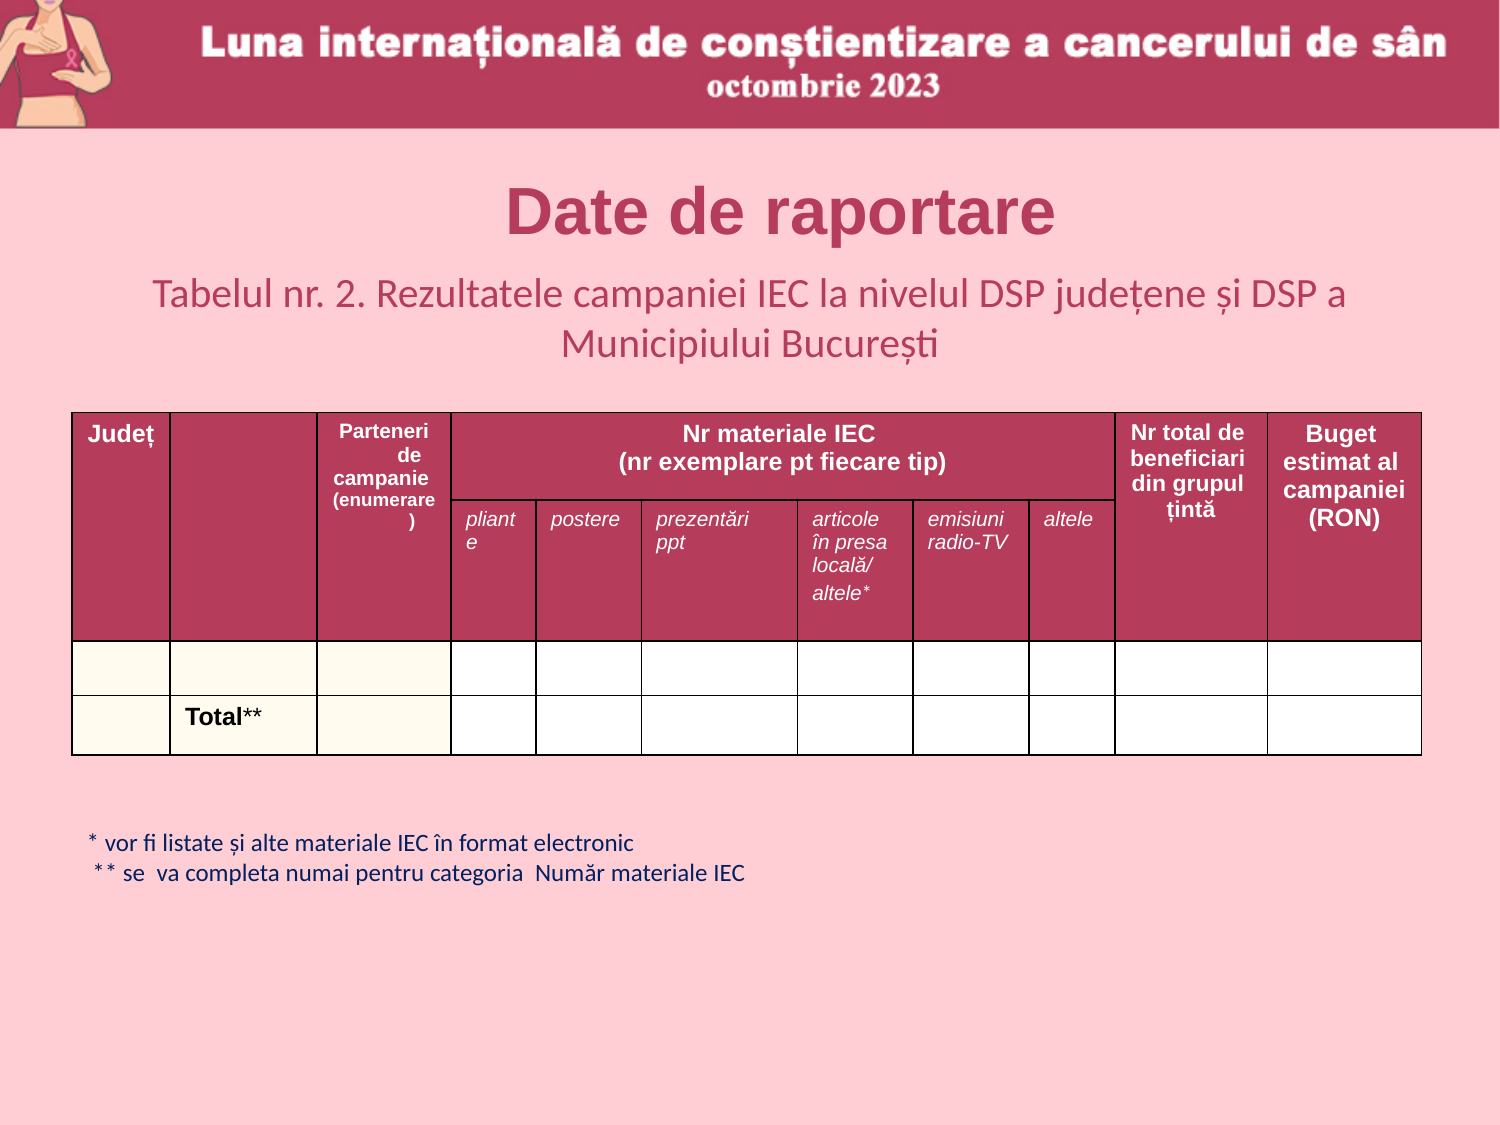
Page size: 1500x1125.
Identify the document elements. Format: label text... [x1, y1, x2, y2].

table_cell [171, 642, 316, 695]
table_cell [914, 642, 1028, 695]
table_header Nr materiale IEC (nr exemplare pt fiecare tip) [452, 413, 1114, 499]
table_cell [1116, 642, 1267, 695]
table_cell [73, 696, 169, 754]
table_cell [73, 642, 169, 695]
table_cell [537, 696, 641, 754]
table_cell pliante [452, 501, 535, 640]
table_cell [452, 642, 535, 695]
table_cell [798, 642, 912, 695]
table_cell altele [1030, 501, 1114, 640]
table_cell [318, 642, 450, 695]
table_cell [1268, 642, 1421, 695]
text_box Date de raportare [368, 155, 1194, 250]
table_cell [318, 696, 450, 754]
table_cell Total** [171, 696, 316, 754]
picture [0, 0, 1500, 1125]
table_cell [914, 696, 1028, 754]
table_cell articole în presa locală/ altele* [798, 501, 912, 640]
table_cell [1030, 642, 1114, 695]
table_cell [537, 642, 641, 695]
table_header [171, 413, 316, 640]
table_cell emisiuni radio-TV [914, 501, 1028, 640]
table_cell [1268, 696, 1421, 754]
text_box * vor fi listate şi alte materiale IEC în format electronic ** se va completa numai pentru categoria Număr materiale IEC [71, 809, 1362, 904]
table_cell [642, 642, 797, 695]
table_cell prezentări ppt [642, 501, 797, 640]
table_header Parteneri de campanie (enumerare) [318, 413, 450, 640]
table_cell postere [537, 501, 641, 640]
table_header Județ [73, 413, 169, 640]
table_cell [452, 696, 535, 754]
table_header Nr total de beneficiari din grupul țintă [1116, 413, 1267, 640]
table_cell [1030, 696, 1114, 754]
text_box Tabelul nr. 2. Rezultatele campaniei IEC la nivelul DSP județene și DSP a Municipiului București [50, 268, 1450, 363]
table_cell [1116, 696, 1267, 754]
table_cell [642, 696, 797, 754]
table_cell [798, 696, 912, 754]
table_header Buget estimat al campaniei (RON) [1268, 413, 1421, 640]
